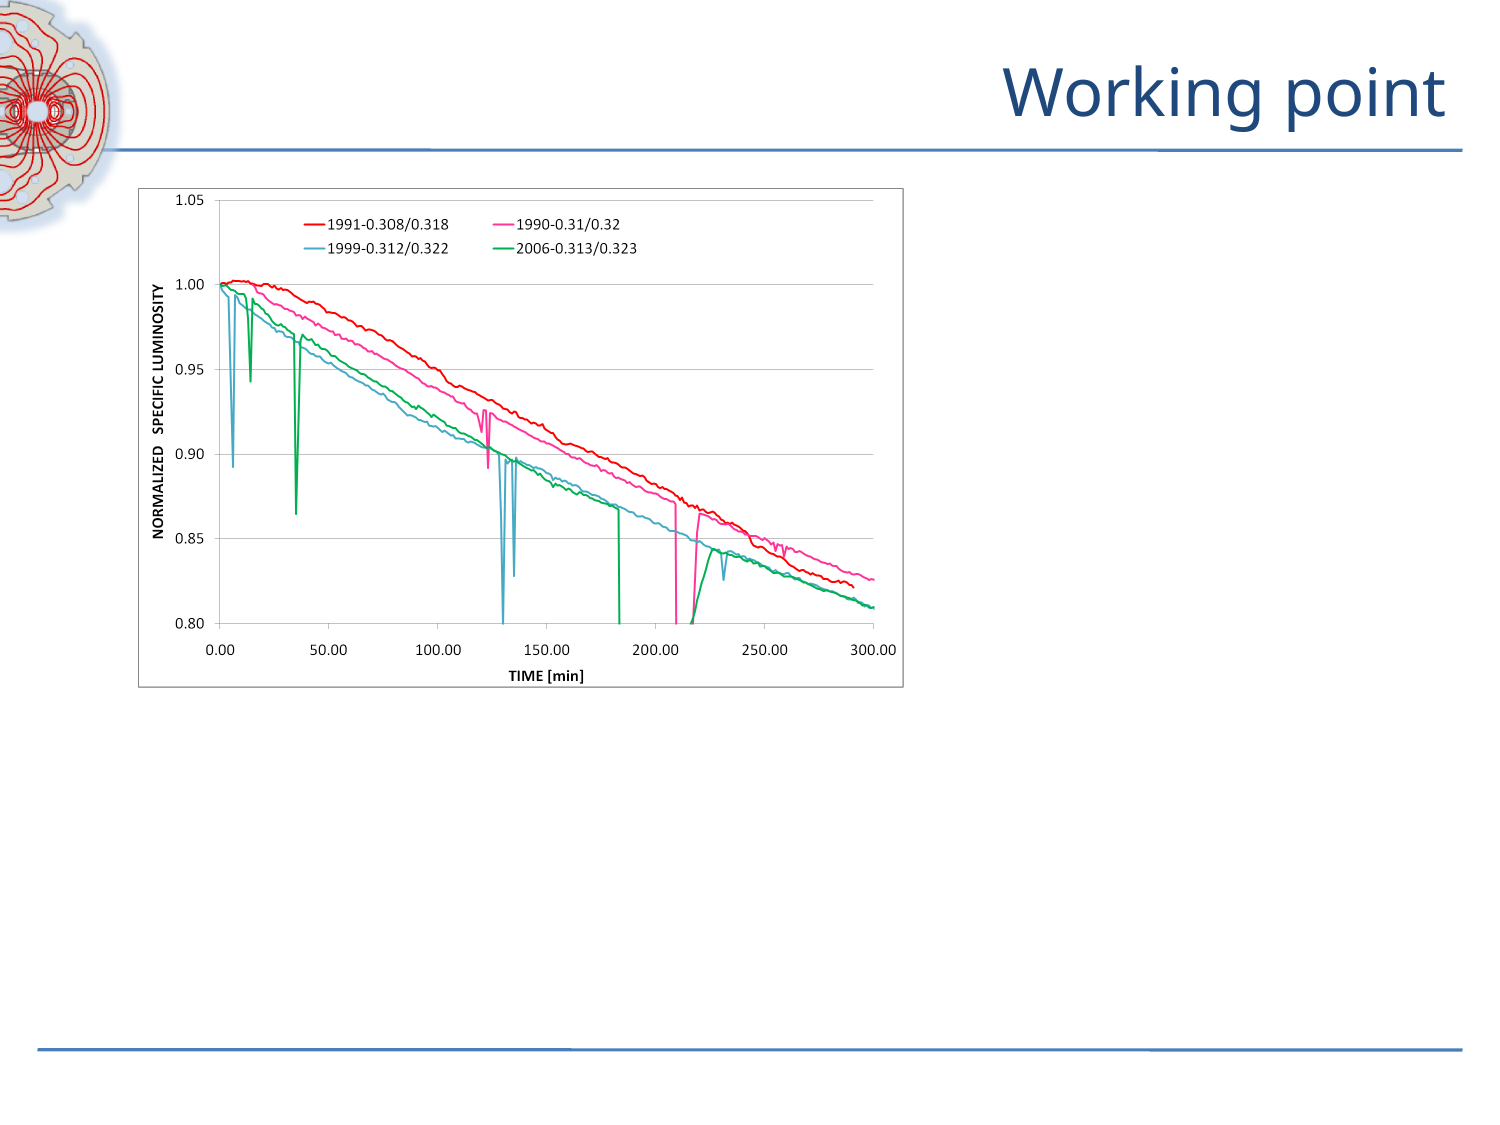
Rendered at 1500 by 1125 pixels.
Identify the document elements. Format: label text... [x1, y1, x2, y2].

title Working point [262, 24, 1463, 156]
picture [137, 187, 904, 689]
picture [0, 2, 109, 220]
